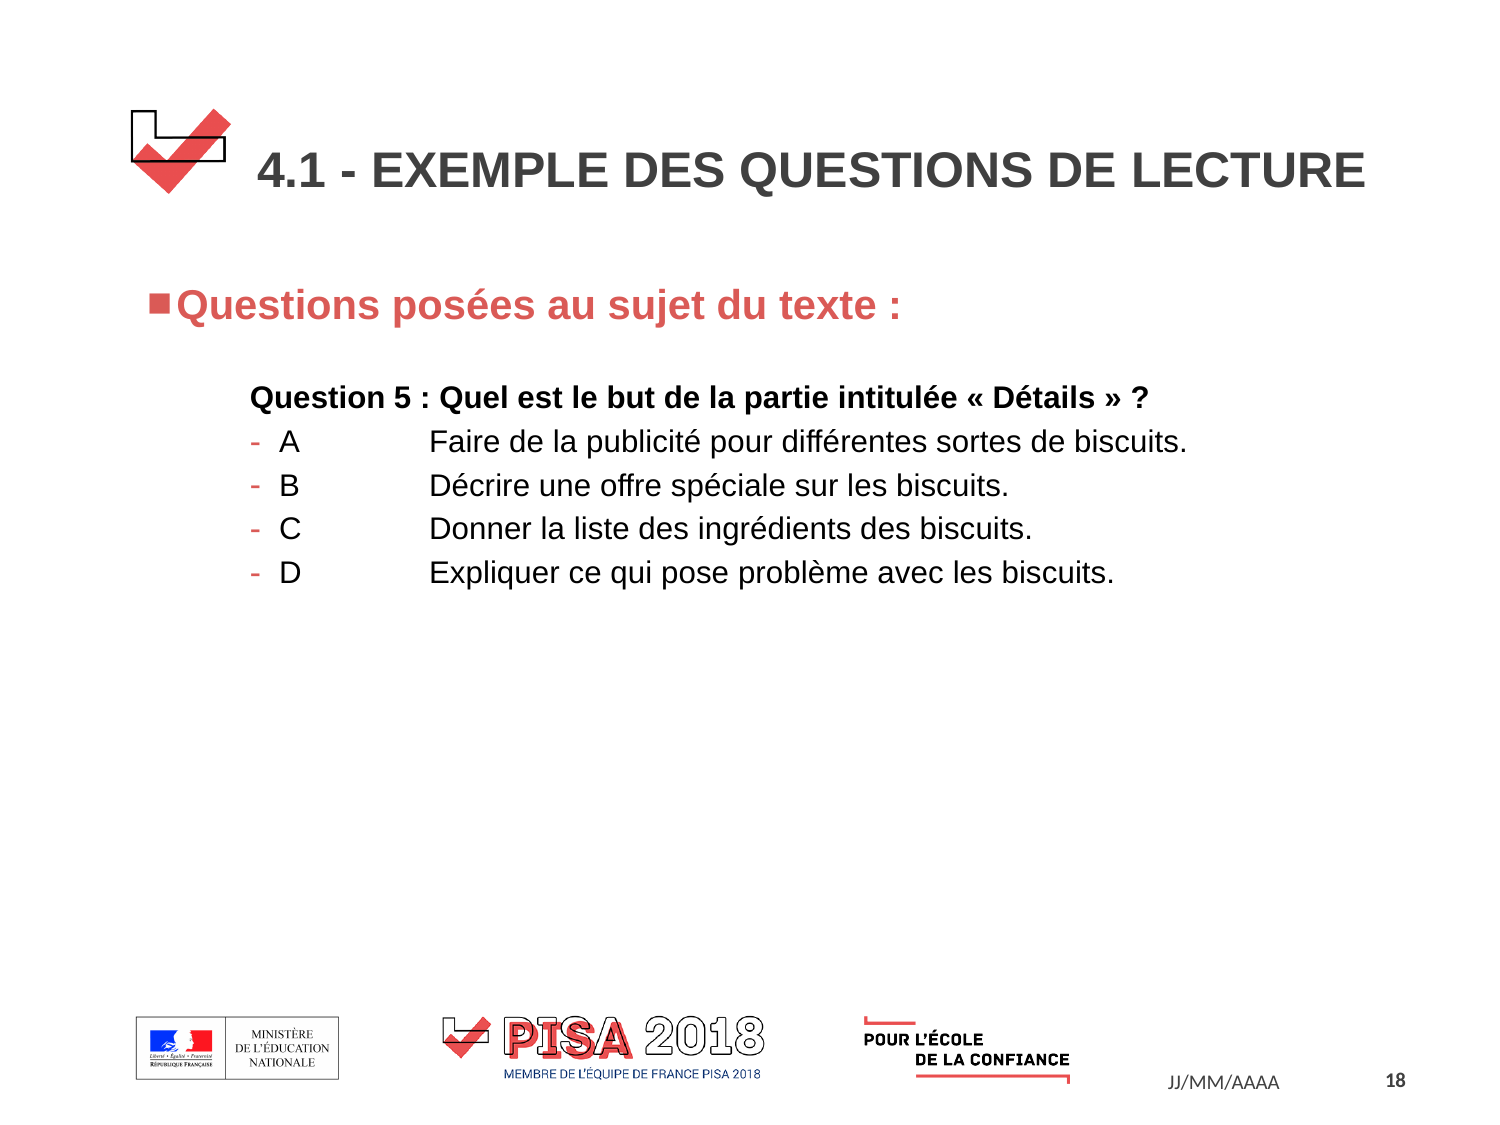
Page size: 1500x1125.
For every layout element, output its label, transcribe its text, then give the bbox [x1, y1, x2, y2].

picture [864, 1016, 1070, 1084]
list Questions posées au sujet du texte : Question 5 : Quel est le but de la partie intitulée « Détails » ? A Faire de la publicité pour différentes sortes de biscuits. B Décrire une offre spéciale sur les biscuits. C Donner la liste des ingrédients des biscuits. D Expliquer ce qui pose problème avec les biscuits. [132, 269, 1425, 983]
slide_number 18 [1366, 1064, 1425, 1095]
picture [135, 1016, 339, 1080]
picture [90, 92, 264, 211]
title 4.1 - EXEMPLE DEs QUESTIONs DE LECTURE [242, 106, 1500, 230]
picture [439, 1013, 766, 1082]
